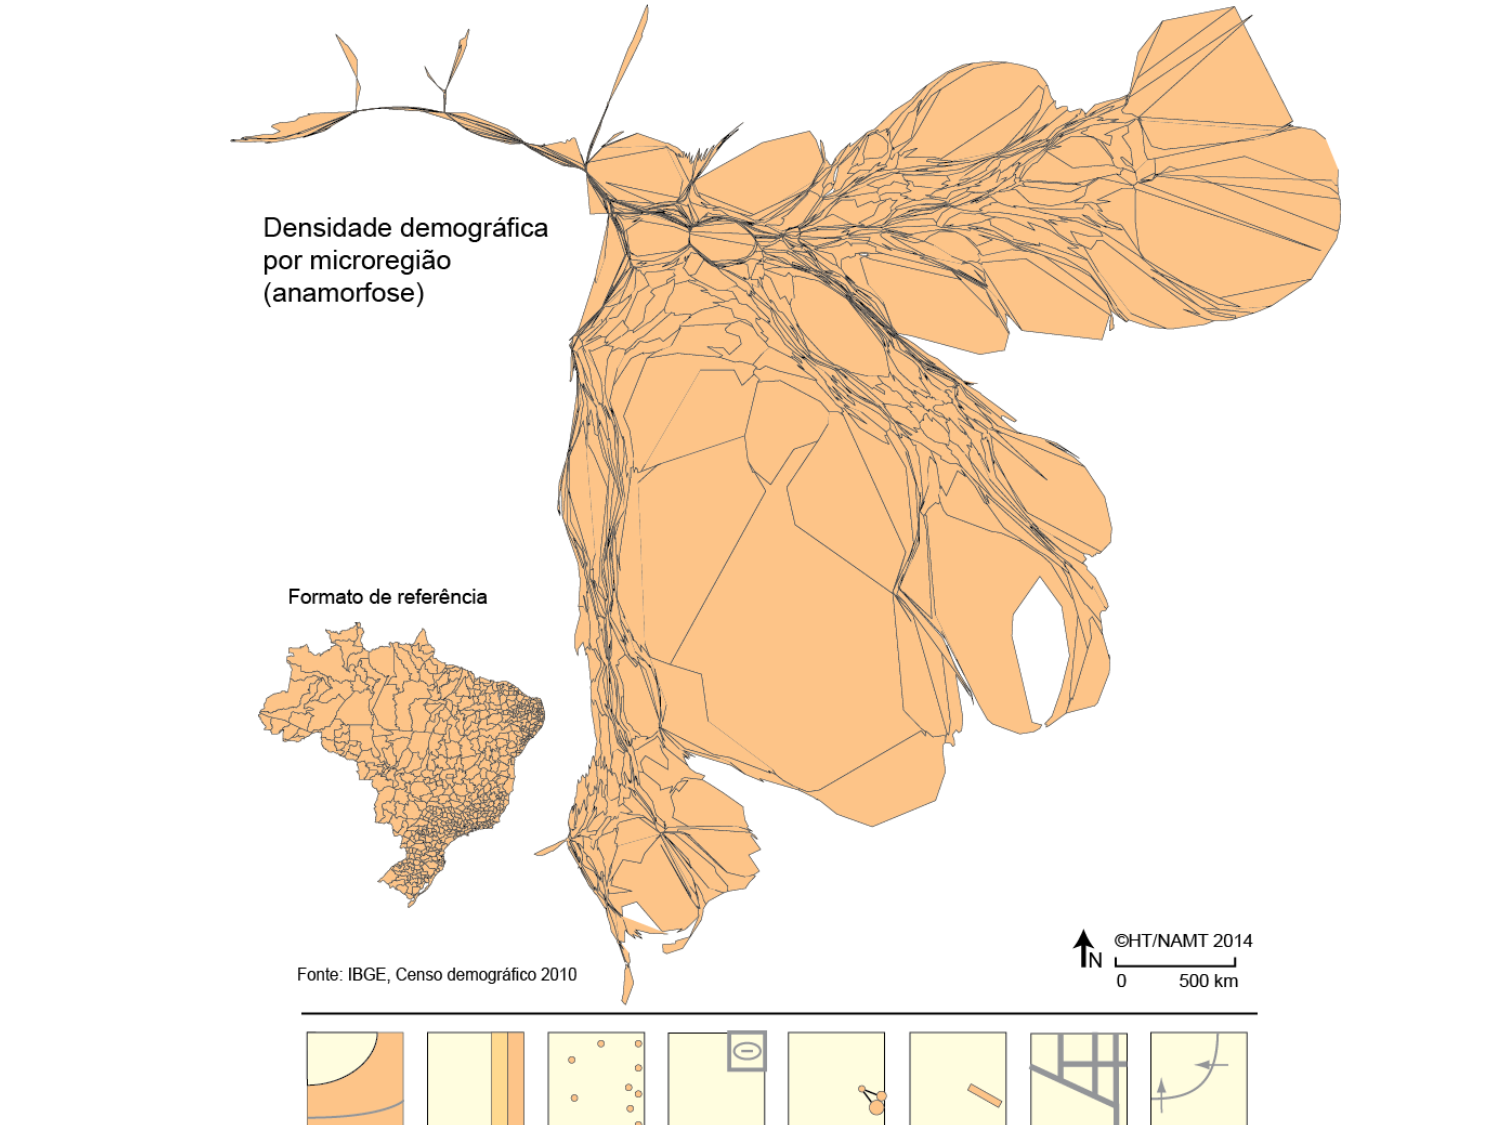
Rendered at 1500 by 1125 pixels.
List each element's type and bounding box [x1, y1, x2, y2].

picture [229, 4, 1341, 1125]
